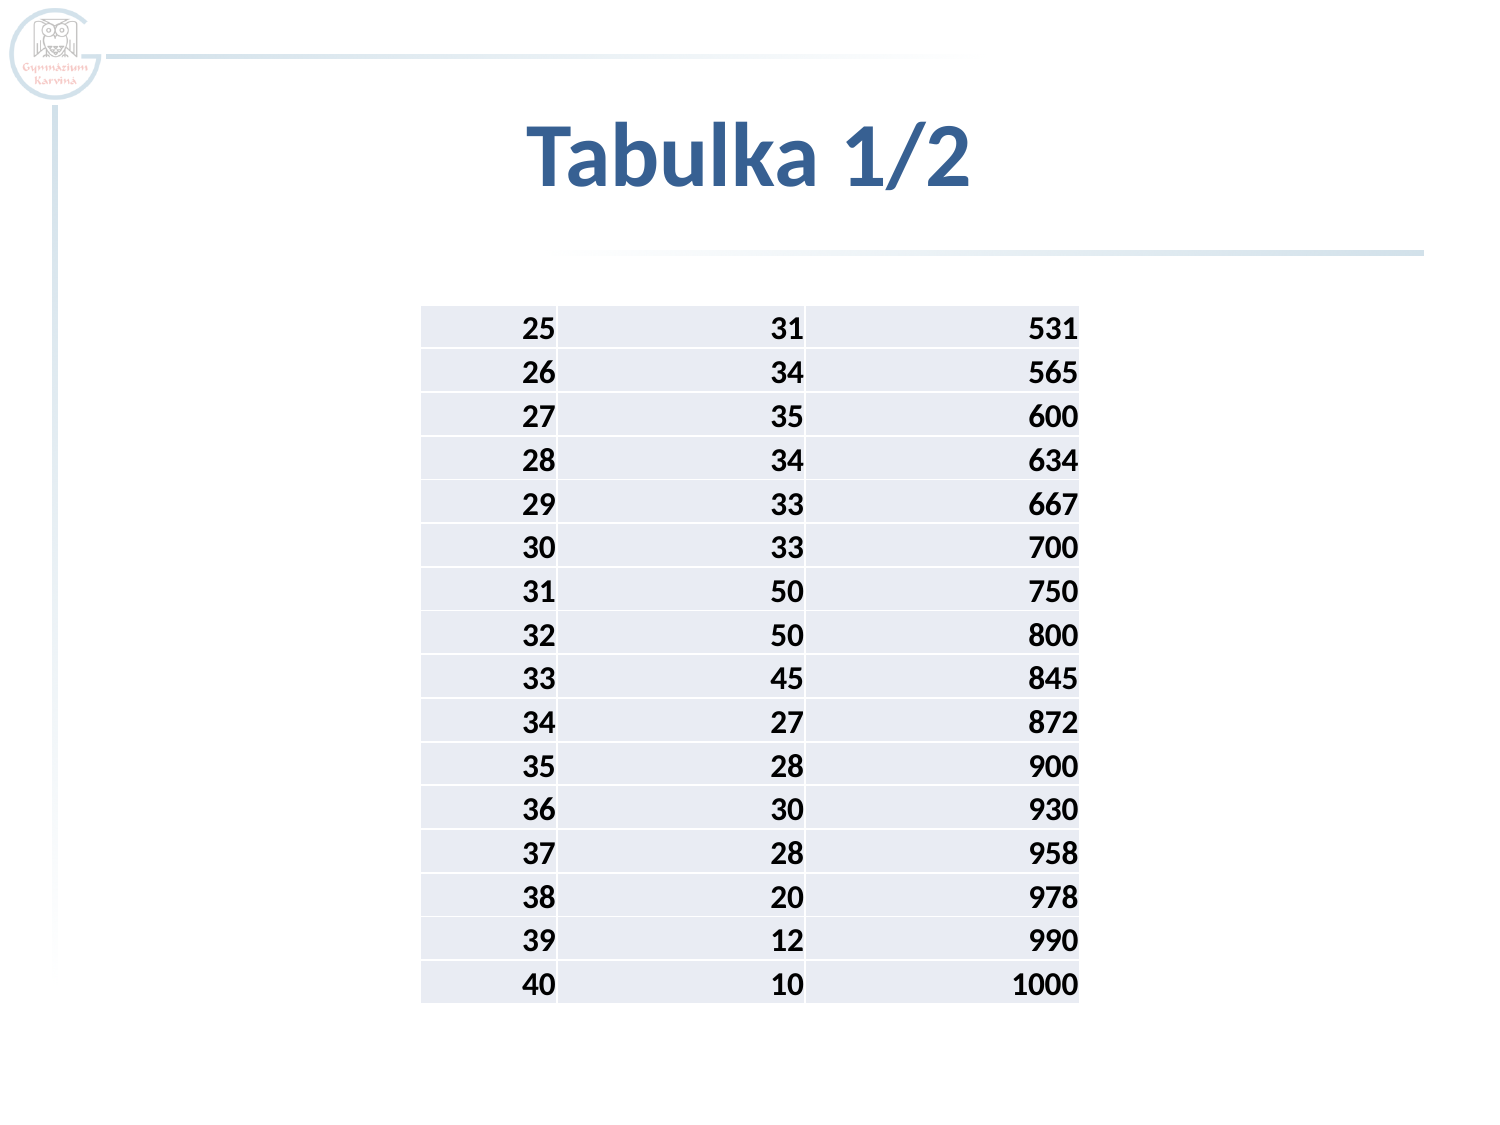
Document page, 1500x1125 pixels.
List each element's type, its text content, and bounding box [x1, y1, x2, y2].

table_cell 800 [806, 611, 1079, 653]
table_cell 667 [806, 480, 1079, 522]
table_cell 600 [806, 393, 1079, 435]
table_cell 35 [558, 393, 804, 435]
table_cell 845 [806, 655, 1079, 697]
table_cell 26 [421, 349, 556, 391]
table_cell 10 [558, 961, 804, 1003]
table_cell 27 [558, 699, 804, 741]
picture [537, 250, 1424, 256]
table_cell 34 [421, 699, 556, 741]
table_cell 33 [558, 480, 804, 522]
picture [8, 5, 104, 101]
table_cell 28 [421, 437, 556, 479]
table_cell 34 [558, 349, 804, 391]
table_cell 28 [558, 830, 804, 872]
table_cell 12 [558, 917, 804, 959]
table_cell 700 [806, 524, 1079, 566]
table_header 31 [558, 306, 804, 347]
table_cell 27 [421, 393, 556, 435]
table_cell 35 [421, 743, 556, 784]
table_cell 28 [558, 743, 804, 784]
table_cell 36 [421, 786, 556, 828]
table_cell 930 [806, 786, 1079, 828]
table_cell 634 [806, 437, 1079, 479]
table_cell 30 [558, 786, 804, 828]
title Tabulka 1/2 [75, 56, 1425, 244]
table_cell 33 [421, 655, 556, 697]
table_cell 50 [558, 568, 804, 610]
table_cell 990 [806, 917, 1079, 959]
table_cell 37 [421, 830, 556, 872]
table_cell 38 [421, 874, 556, 916]
table_cell 39 [421, 917, 556, 959]
table_cell 750 [806, 568, 1079, 610]
table_cell 872 [806, 699, 1079, 741]
table_cell 33 [558, 524, 804, 566]
table_header 531 [806, 306, 1079, 347]
picture [52, 105, 58, 992]
table_cell 30 [421, 524, 556, 566]
table_cell 50 [558, 611, 804, 653]
table_cell 45 [558, 655, 804, 697]
table_cell 31 [421, 568, 556, 610]
table_cell 29 [421, 480, 556, 522]
table_cell 32 [421, 611, 556, 653]
table_cell 900 [806, 743, 1079, 784]
table_cell 40 [421, 961, 556, 1003]
table_header 25 [421, 306, 556, 347]
table_cell 34 [558, 437, 804, 479]
table_cell 978 [806, 874, 1079, 916]
table_cell 565 [806, 349, 1079, 391]
table_cell 958 [806, 830, 1079, 872]
table_cell 1000 [806, 961, 1079, 1003]
table_cell 20 [558, 874, 804, 916]
